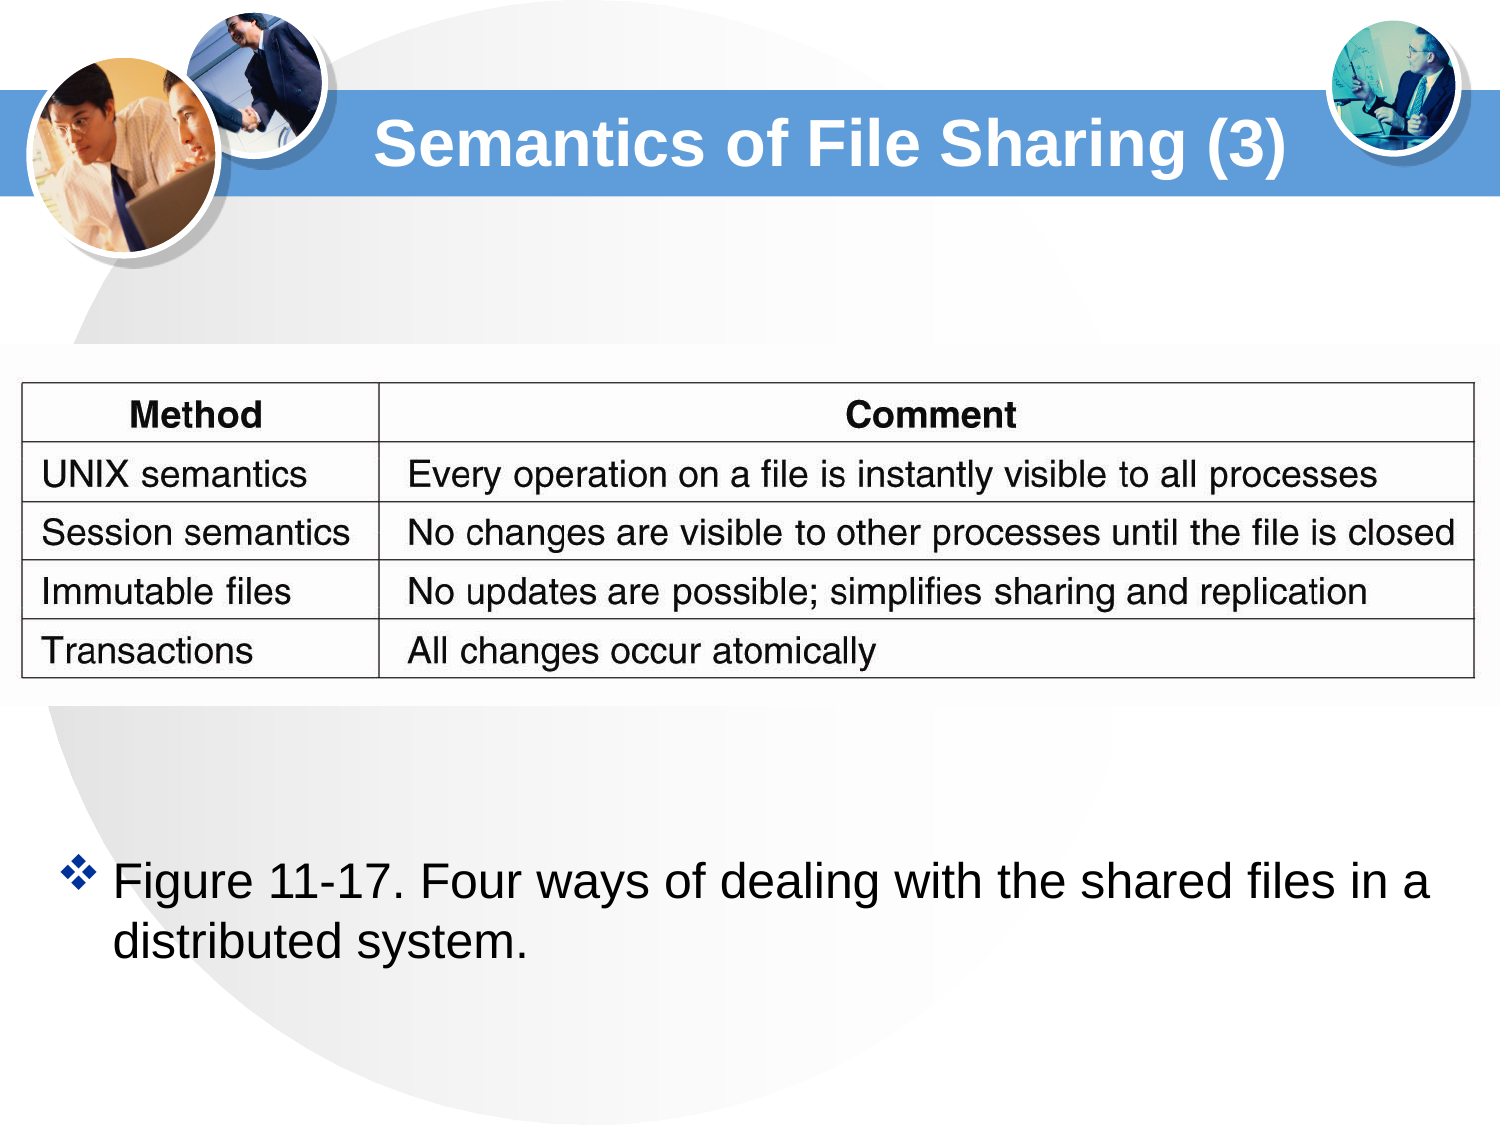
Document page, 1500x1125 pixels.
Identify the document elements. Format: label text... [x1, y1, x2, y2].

list Figure 11-17. Four ways of dealing with the shared files in a distributed system. [41, 840, 1500, 979]
picture [1333, 21, 1455, 150]
title Semantics of File Sharing (3) [337, 99, 1325, 180]
picture [187, 13, 321, 152]
picture [33, 58, 215, 252]
picture [0, 344, 1500, 706]
